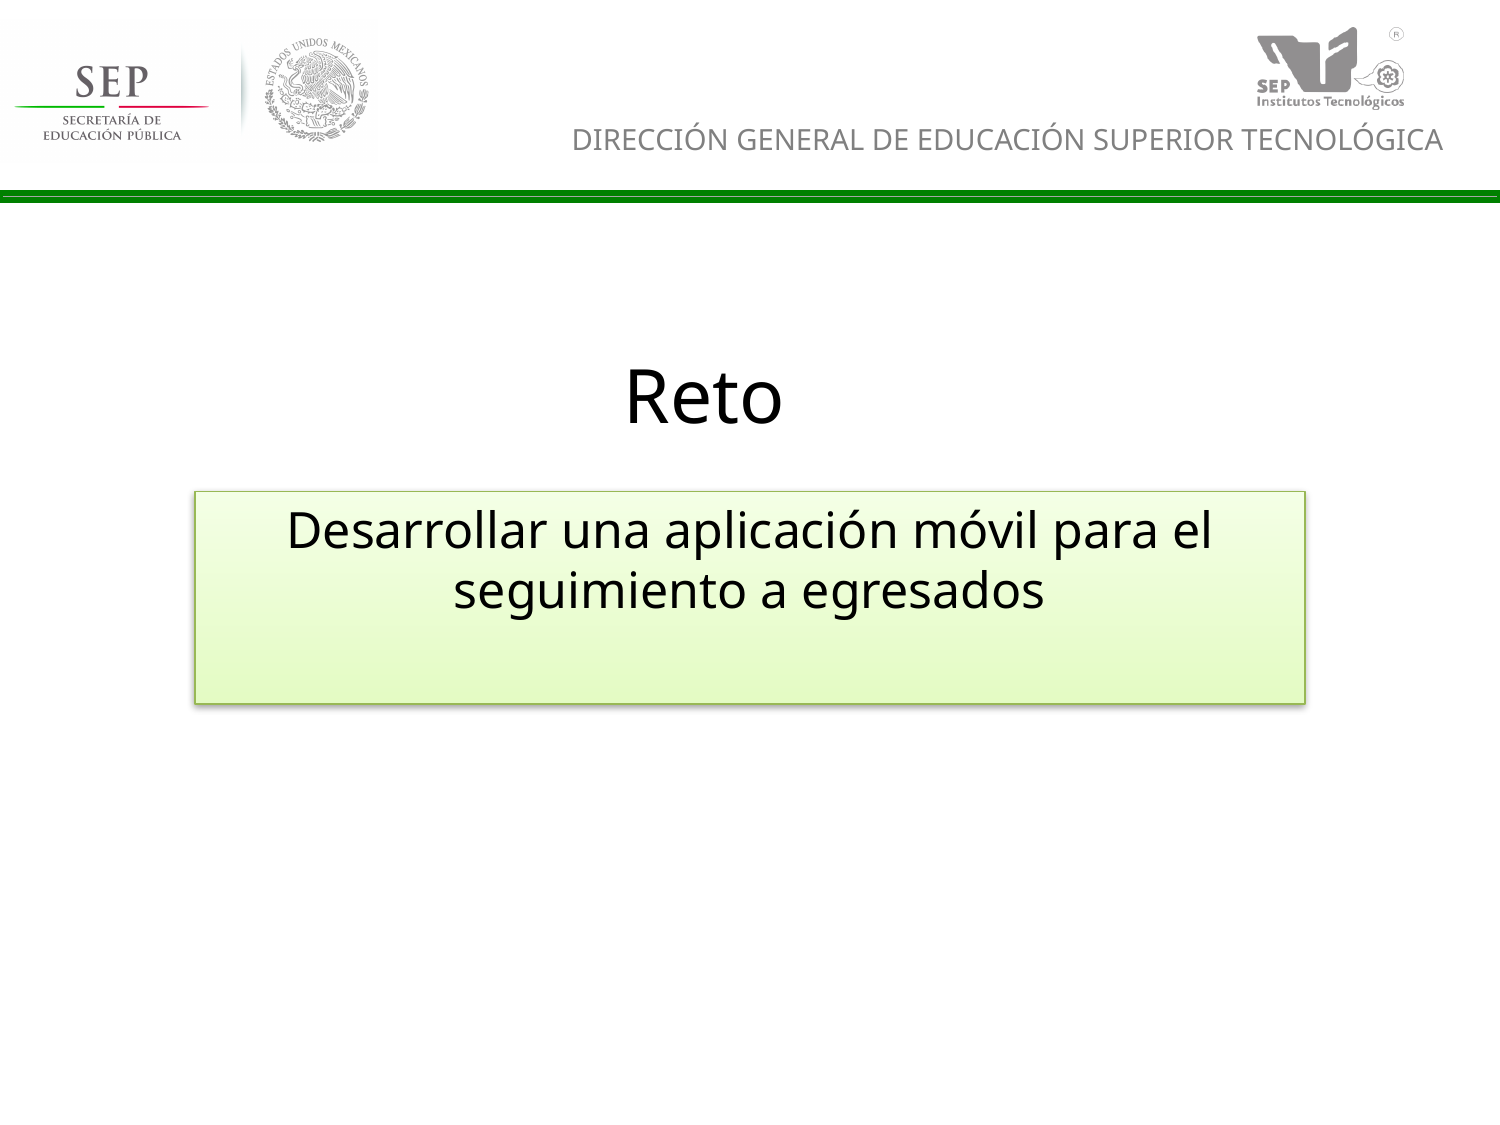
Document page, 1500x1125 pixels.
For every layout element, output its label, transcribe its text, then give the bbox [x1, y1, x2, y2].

picture [0, 19, 378, 163]
text_box Desarrollar una aplicación móvil para el seguimiento a egresados [194, 491, 1306, 705]
picture [1257, 27, 1404, 110]
title Reto [76, 341, 1352, 583]
